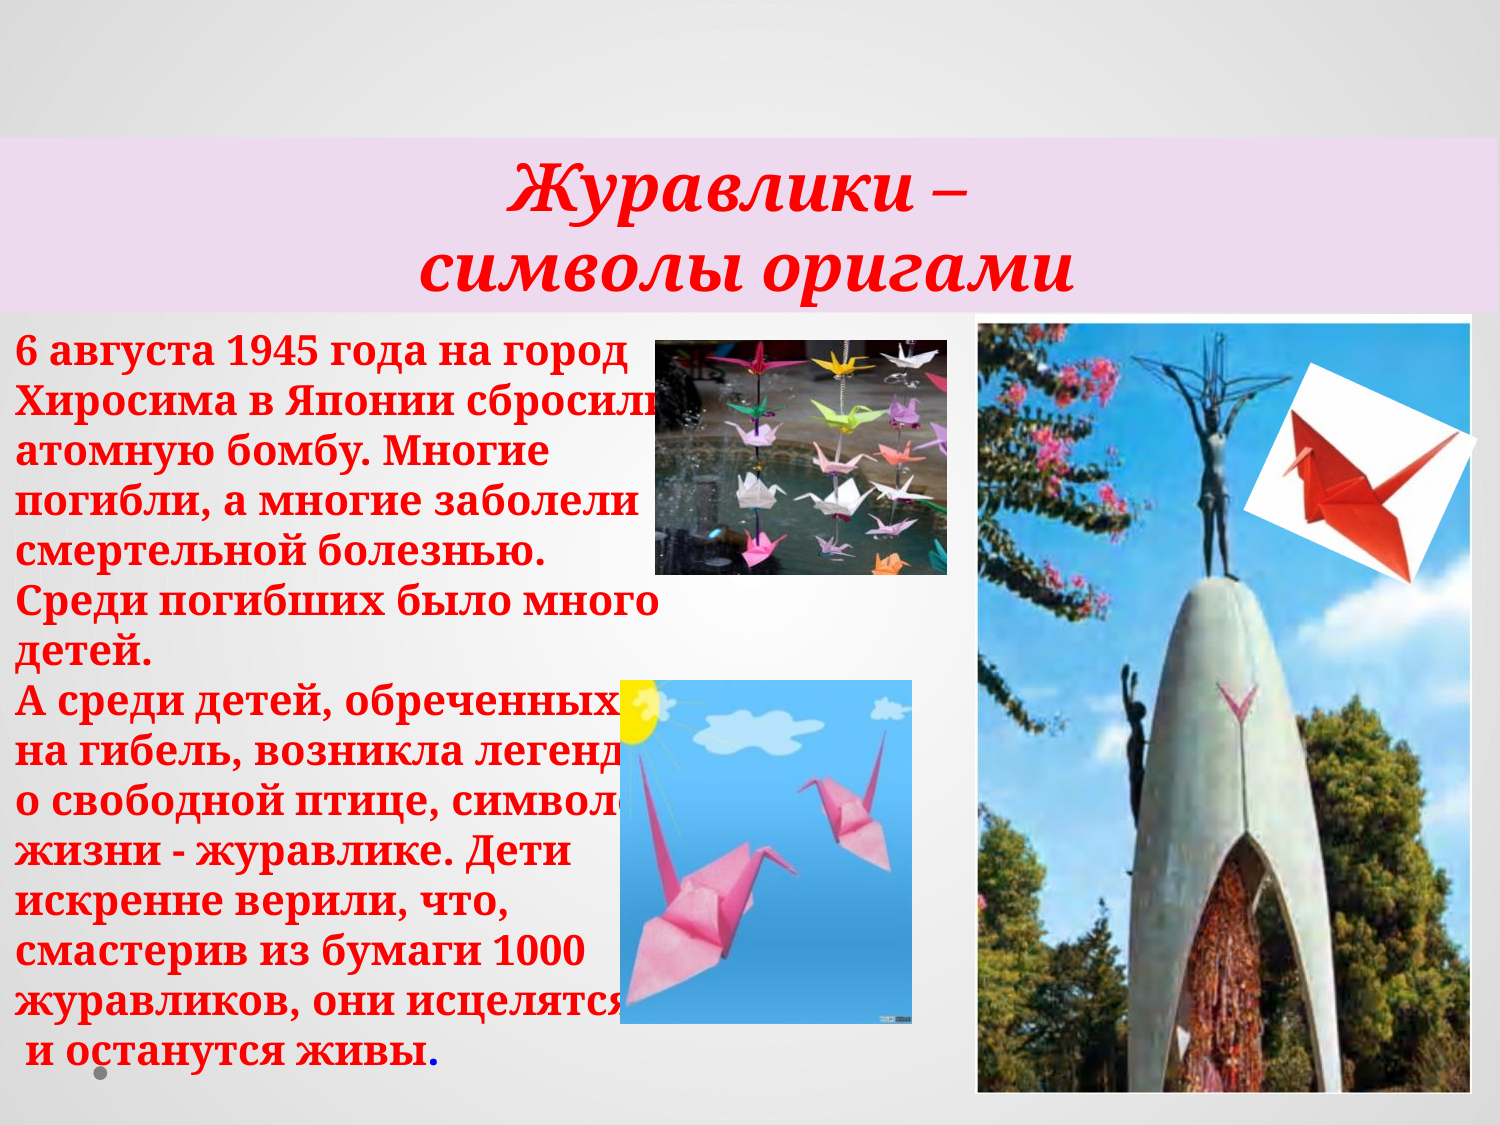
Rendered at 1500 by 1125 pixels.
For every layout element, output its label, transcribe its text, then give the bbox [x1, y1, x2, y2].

text_box Журавлики – символы оригами [0, 137, 1498, 313]
text_box 6 августа 1945 года на город Хиросима в Японии сбросили атомную бомбу. Многие погибли, а многие заболели смертельной болезнью. Среди погибших было много детей. А среди детей, обреченных на гибель, возникла легенда о свободной птице, символе жизни - журавлике. Дети искренне верили, что, смастерив из бумаги 1000 журавликов, они исцелятся и останутся живы. [0, 316, 691, 1125]
picture [620, 680, 913, 1024]
picture [975, 314, 1477, 1095]
picture [655, 340, 947, 575]
